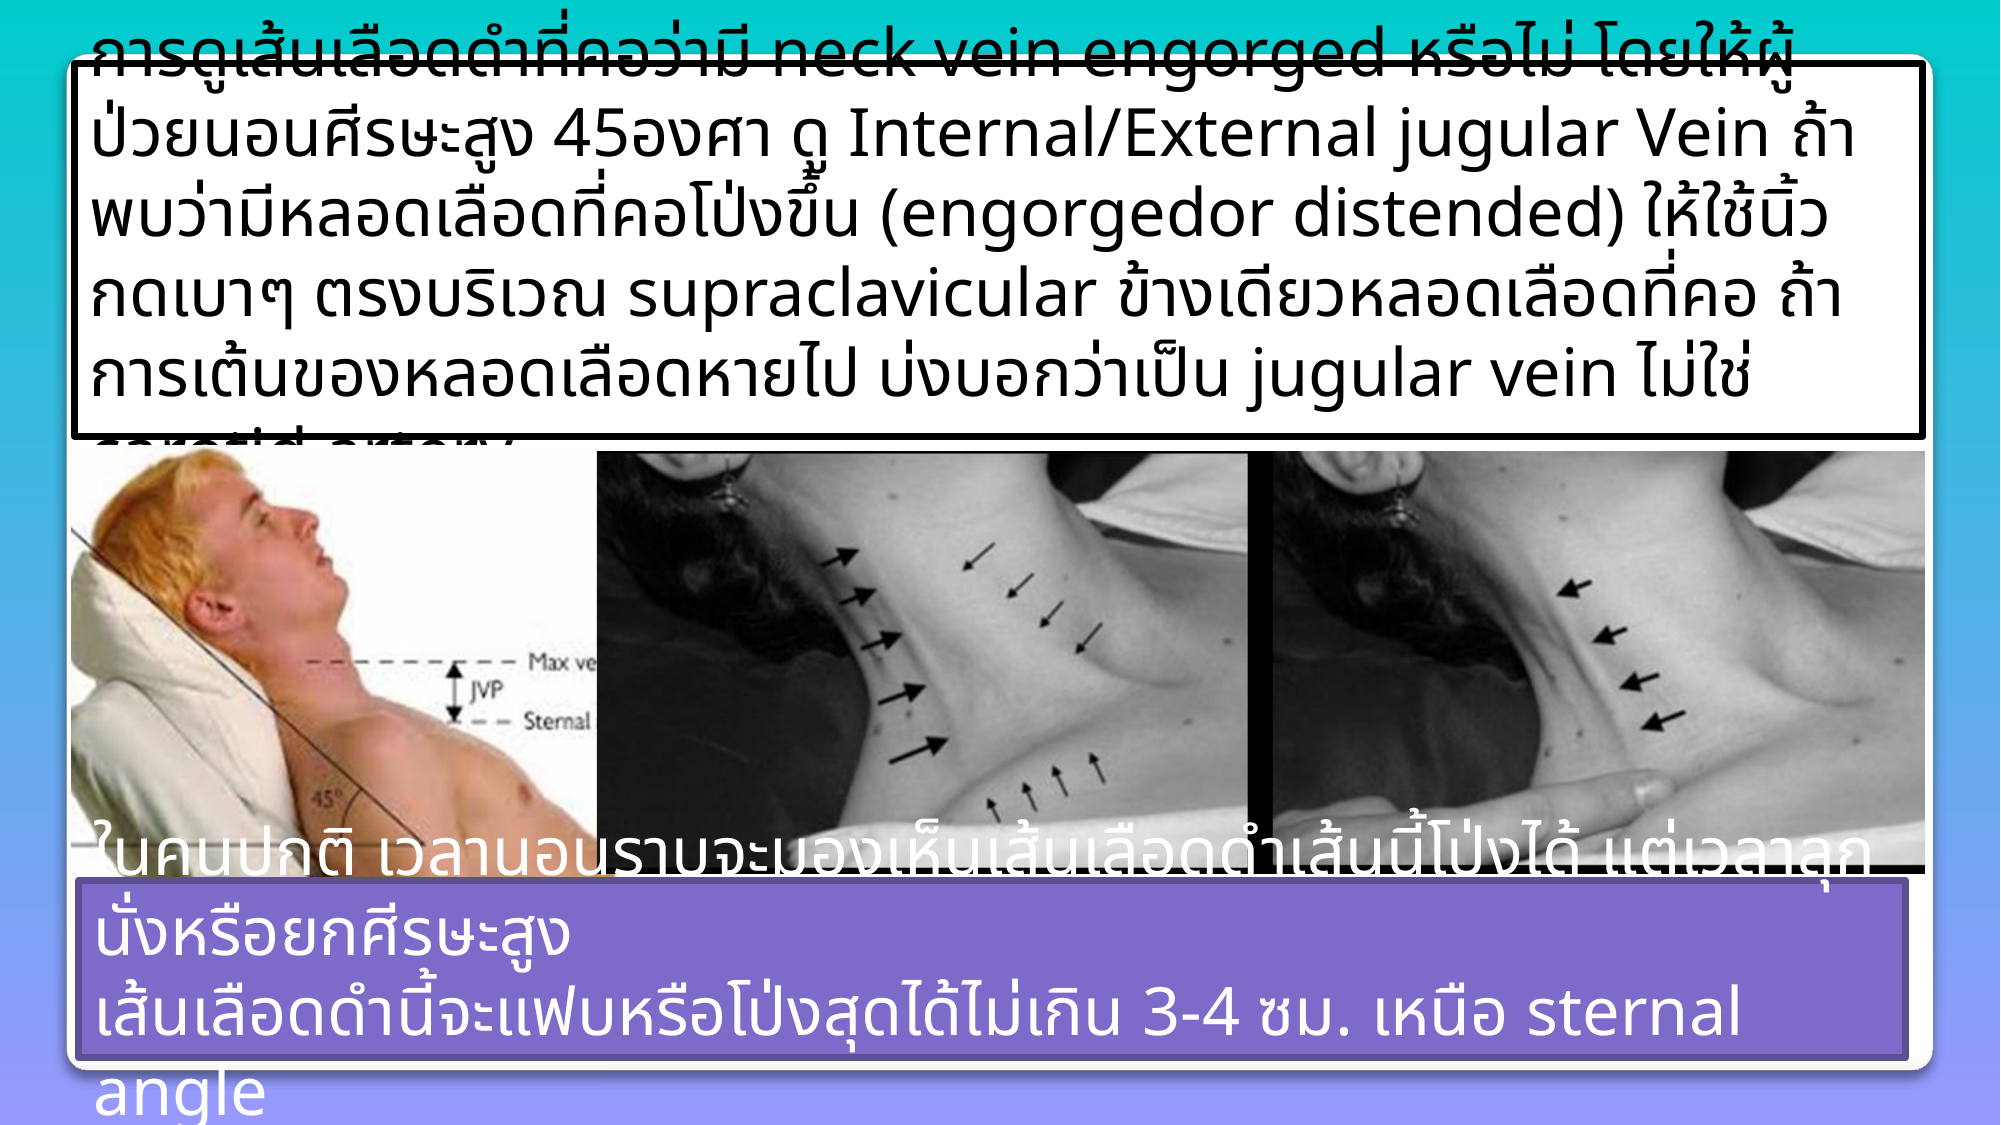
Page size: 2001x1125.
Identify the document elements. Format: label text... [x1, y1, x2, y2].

text_box ในคนปกติ เวลานอนราบจะมองเห็นเส้นเลือดดำเส้นนี้โป่งได้ แต่เวลาลุกนั่งหรือยกศีรษะสูง เส้นเลือดดำนี้จะแฟบหรือโป่งสุดได้ไม่เกิน 3-4 ซม. เหนือ sternal angle [75, 886, 1909, 1061]
picture [70, 445, 1926, 889]
text_box การดูเส้นเลือดดำที่คอว่ามี neck vein engorged หรือไม่ โดยให้ผู้ป่วยนอนศีรษะสูง 45องศา ดู Internal/External jugular Vein ถ้าพบว่ามีหลอดเลือดที่คอโป่งขึ้น (engorgedor distended) ให้ใช้นิ้วกดเบาๆ ตรงบริเวณ supraclavicular ข้างเดียวหลอดเลือดที่คอ ถ้าการเต้นของหลอดเลือดหายไป บ่งบอกว่าเป็น jugular vein ไม่ใช่ carotid artery [71, 60, 1926, 440]
